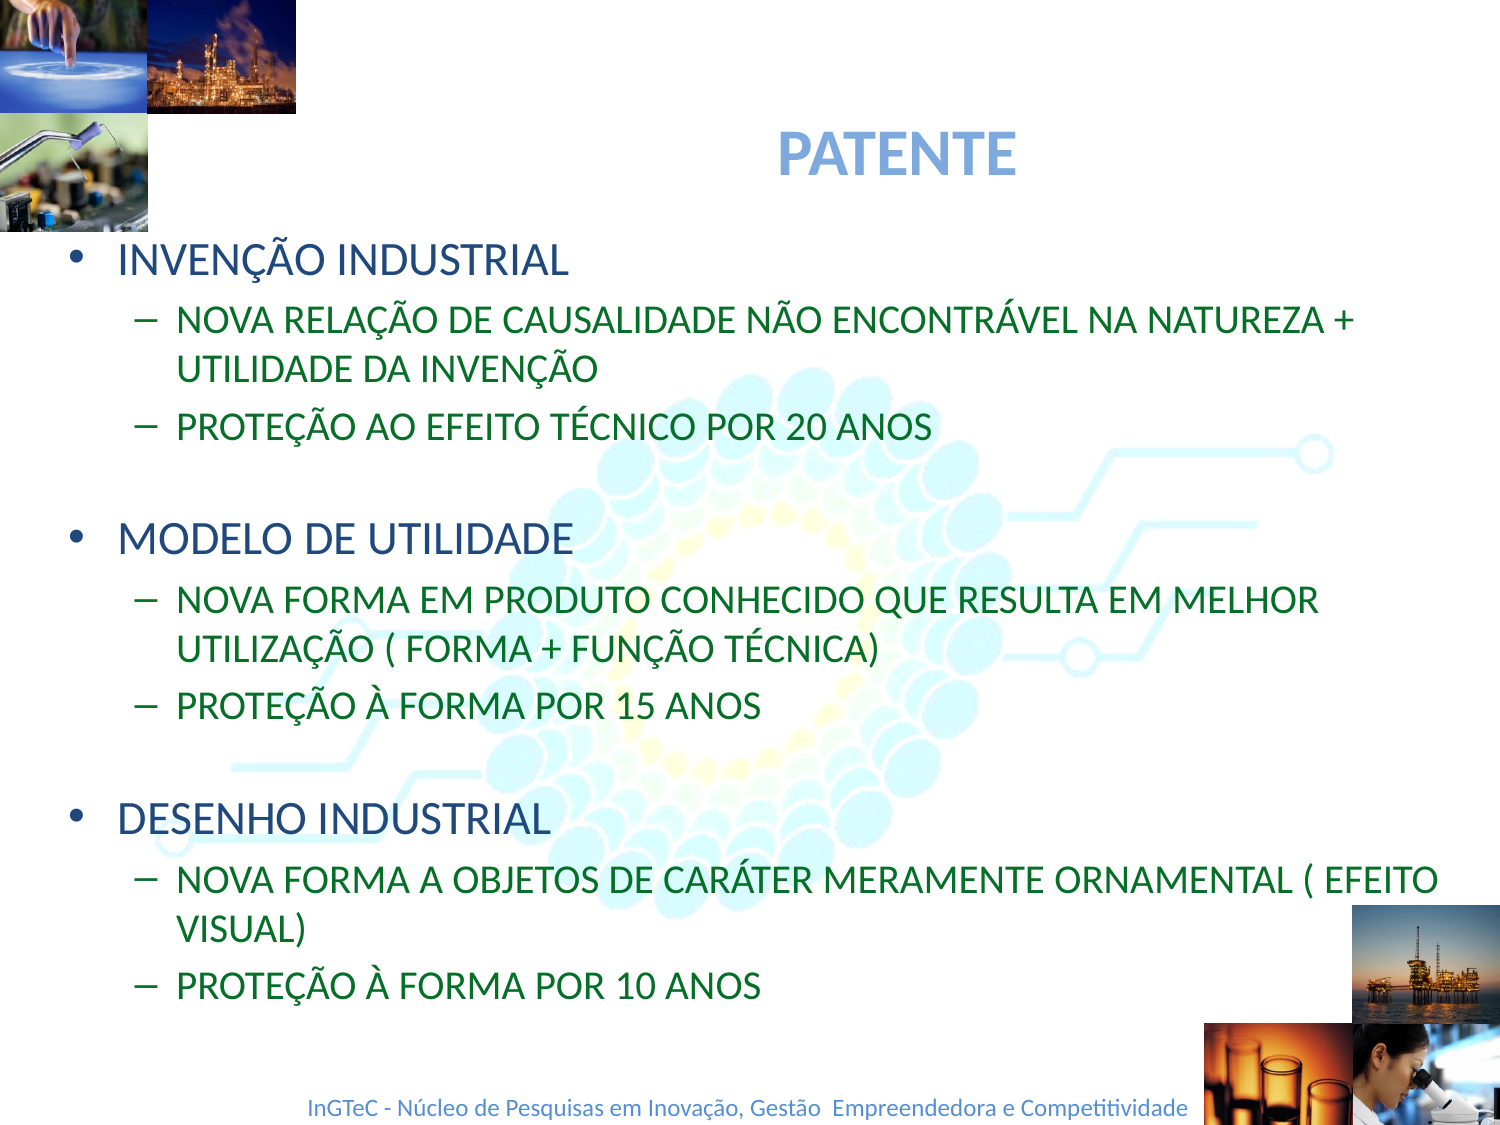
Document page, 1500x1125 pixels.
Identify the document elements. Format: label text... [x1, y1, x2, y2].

list INVENÇÃO INDUSTRIAL NOVA RELAÇÃO DE CAUSALIDADE NÃO ENCONTRÁVEL NA NATUREZA + UTILIDADE DA INVENÇÃO PROTEÇÃO AO EFEITO TÉCNICO POR 20 ANOS MODELO DE UTILIDADE NOVA FORMA EM PRODUTO CONHECIDO QUE RESULTA EM MELHOR UTILIZAÇÃO ( FORMA + FUNÇÃO TÉCNICA) PROTEÇÃO À FORMA POR 15 ANOS DESENHO INDUSTRIAL NOVA FORMA A OBJETOS DE CARÁTER MERAMENTE ORNAMENTAL ( EFEITO VISUAL) PROTEÇÃO À FORMA POR 10 ANOS [53, 219, 1459, 1071]
title PATENTE [312, 20, 1483, 197]
picture [1204, 905, 1500, 1125]
picture [0, 0, 296, 232]
